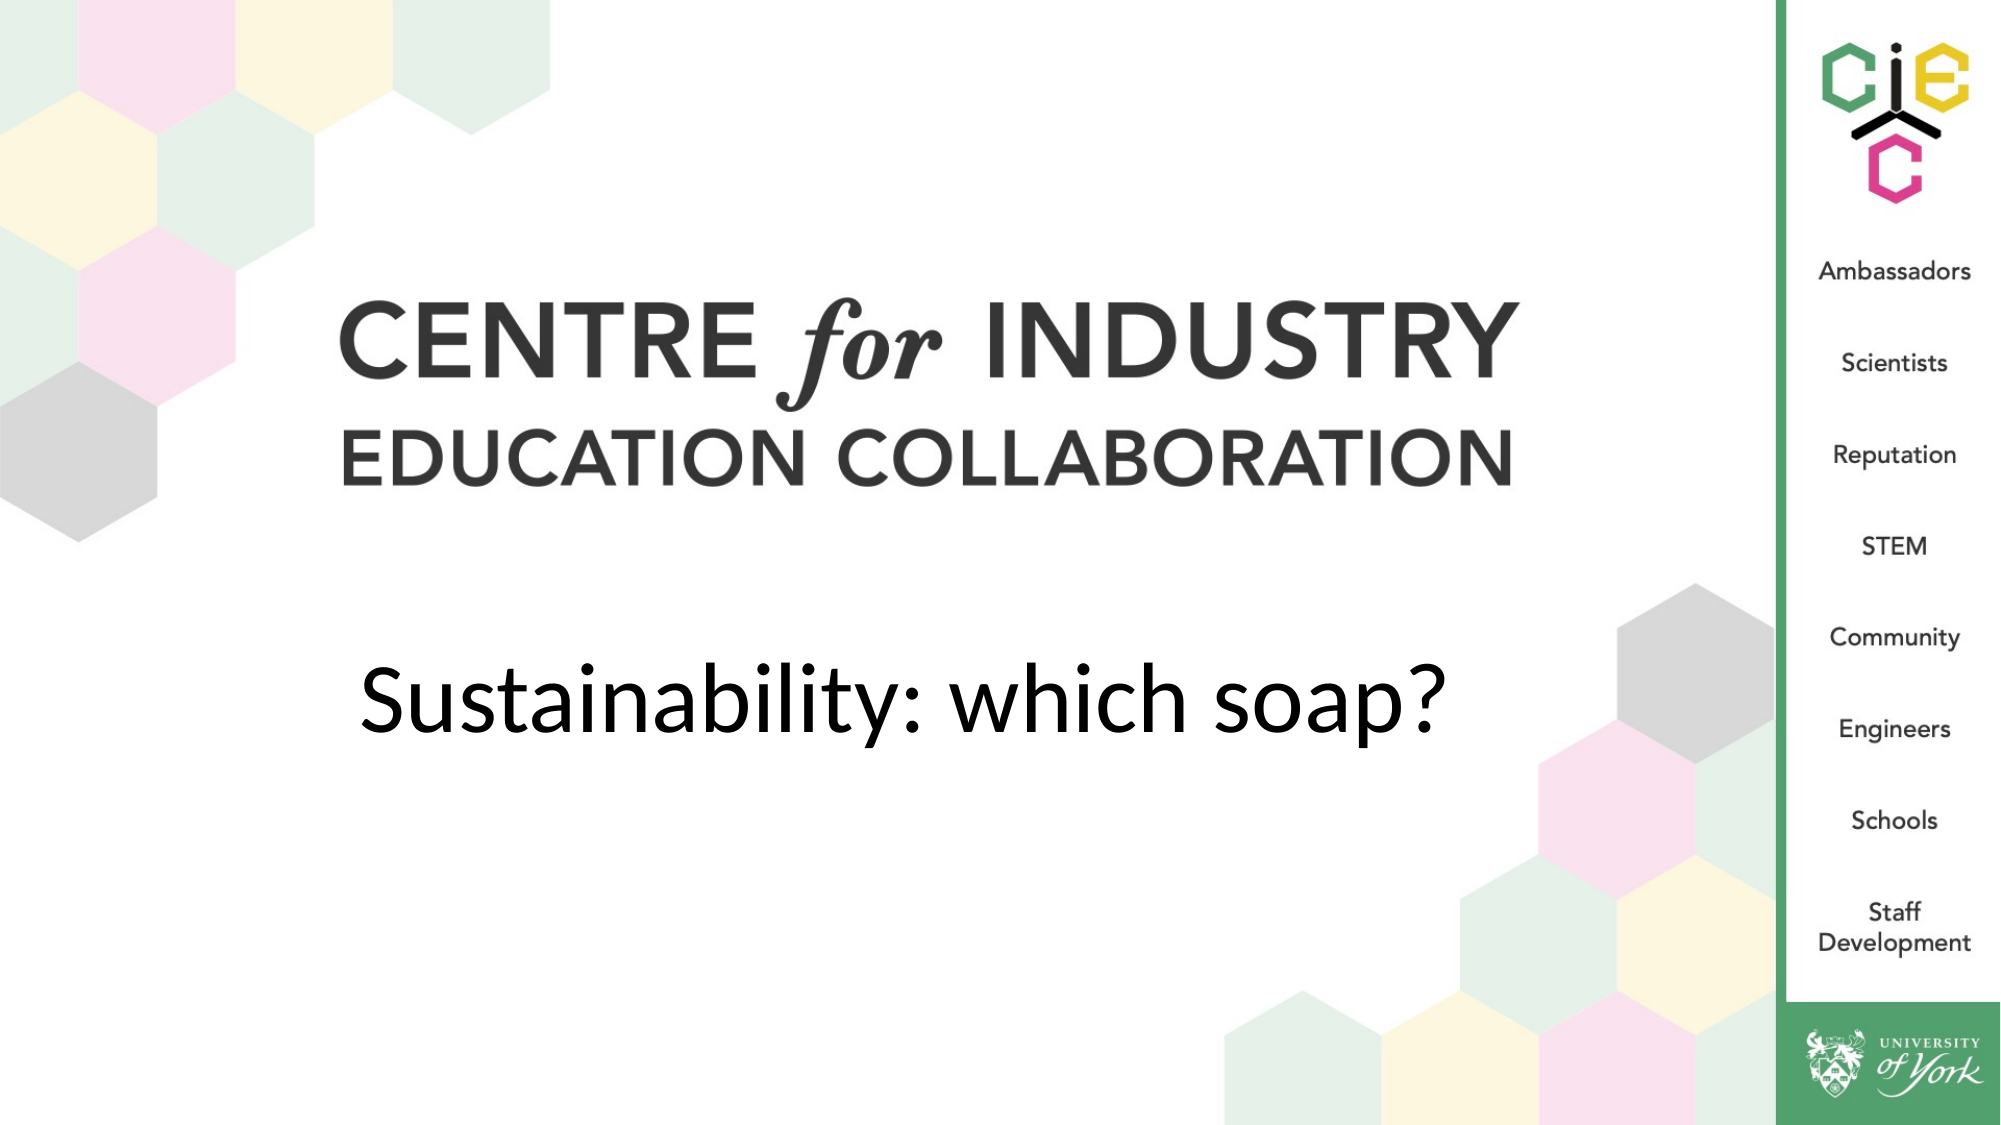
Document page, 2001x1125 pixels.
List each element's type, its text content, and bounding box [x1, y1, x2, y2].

picture [0, 0, 2001, 1125]
text_box Sustainability: which soap? [226, 639, 1586, 762]
